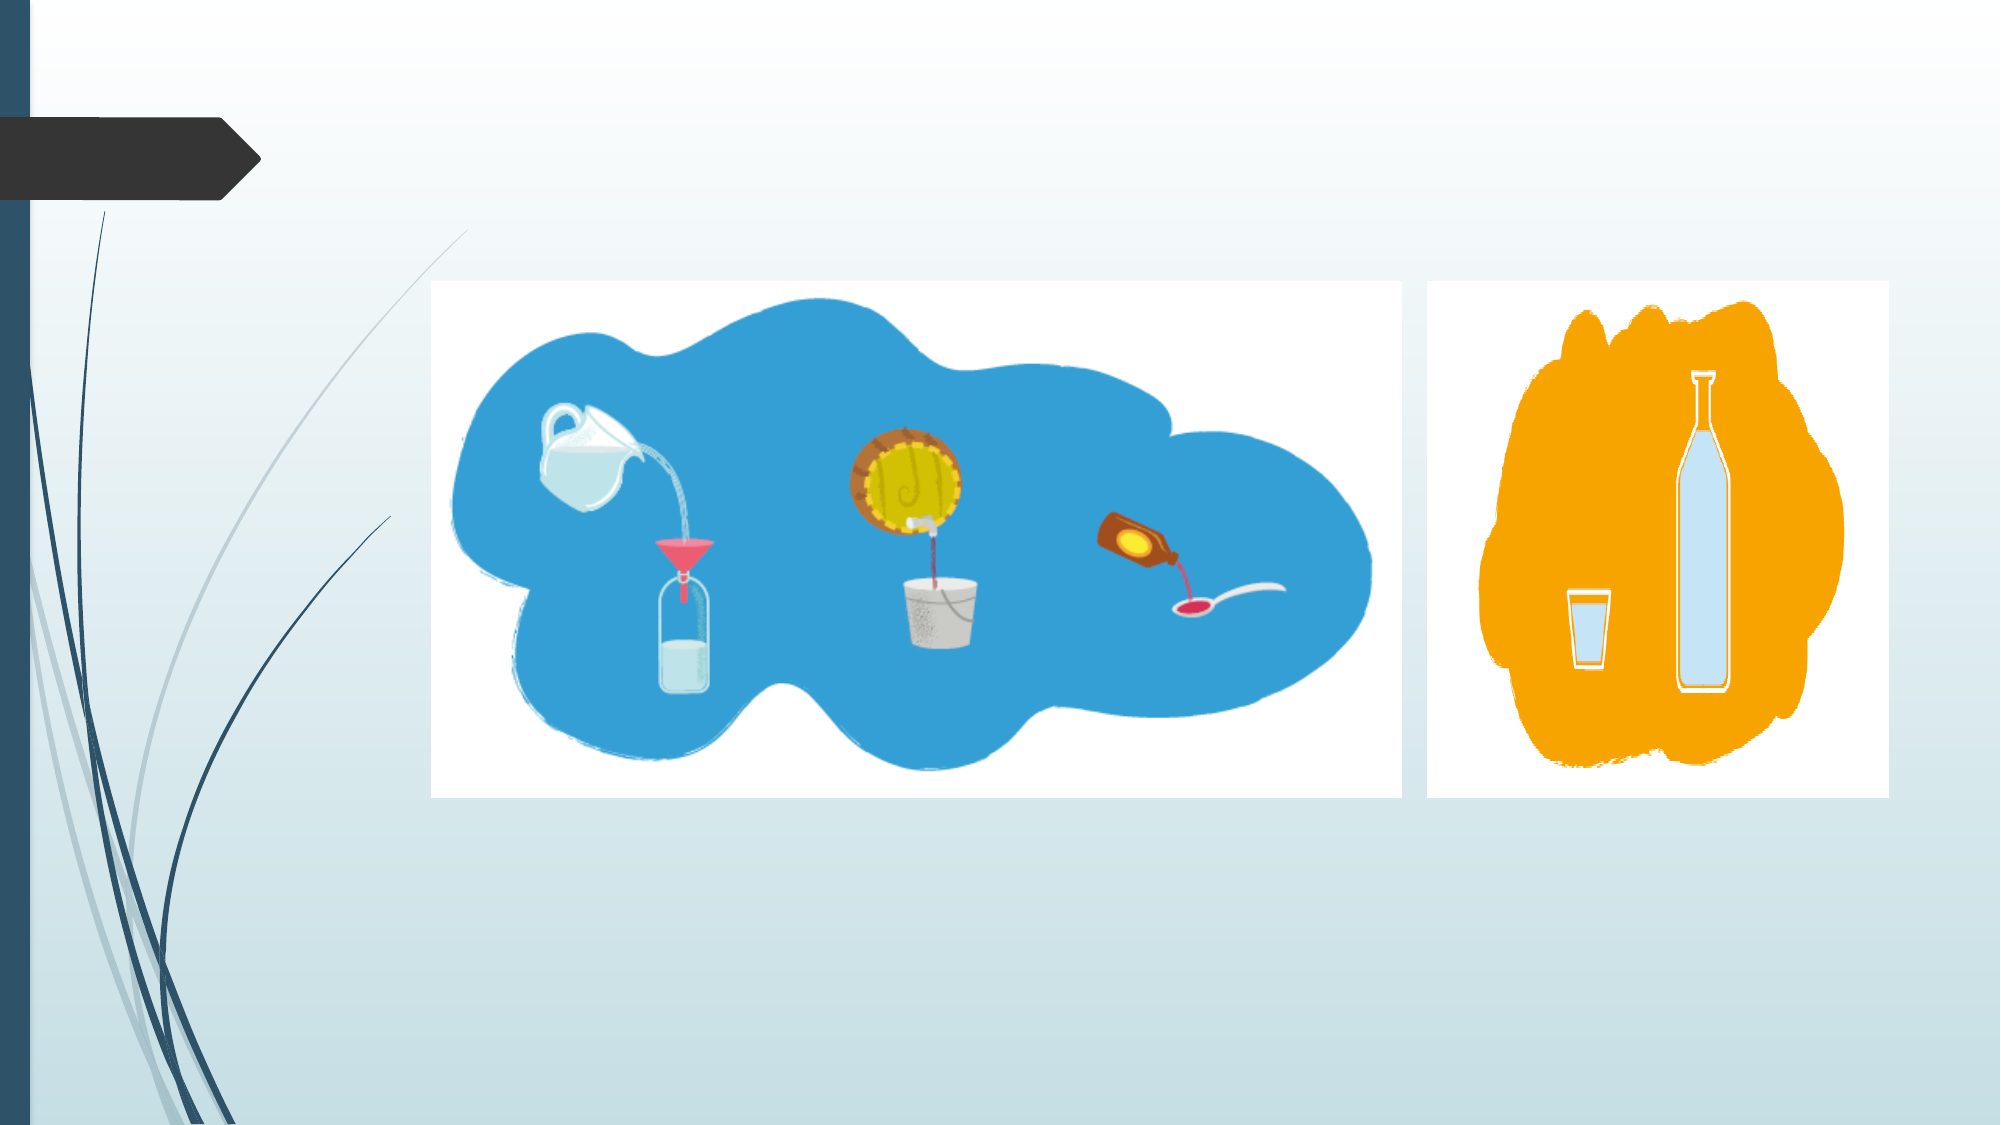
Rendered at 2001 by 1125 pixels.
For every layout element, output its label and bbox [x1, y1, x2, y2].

picture [1427, 281, 1890, 798]
picture [431, 281, 1402, 798]
